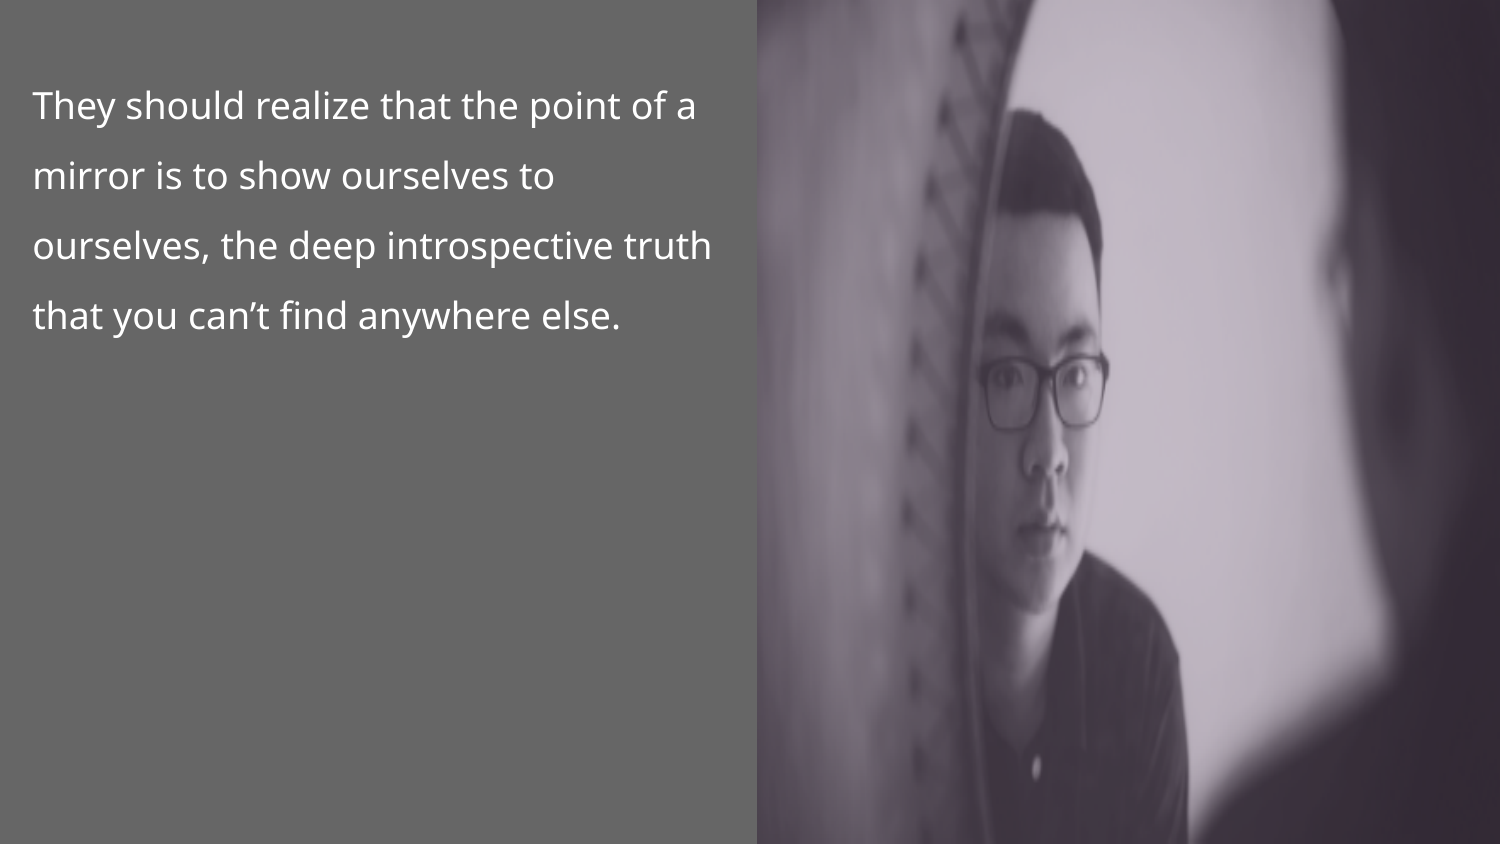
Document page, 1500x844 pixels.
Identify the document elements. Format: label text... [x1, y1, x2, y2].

picture [757, 0, 1500, 844]
text_box They should realize that the point of a mirror is to show ourselves to ourselves, the deep introspective truth that you can’t find anywhere else. [17, 41, 750, 754]
